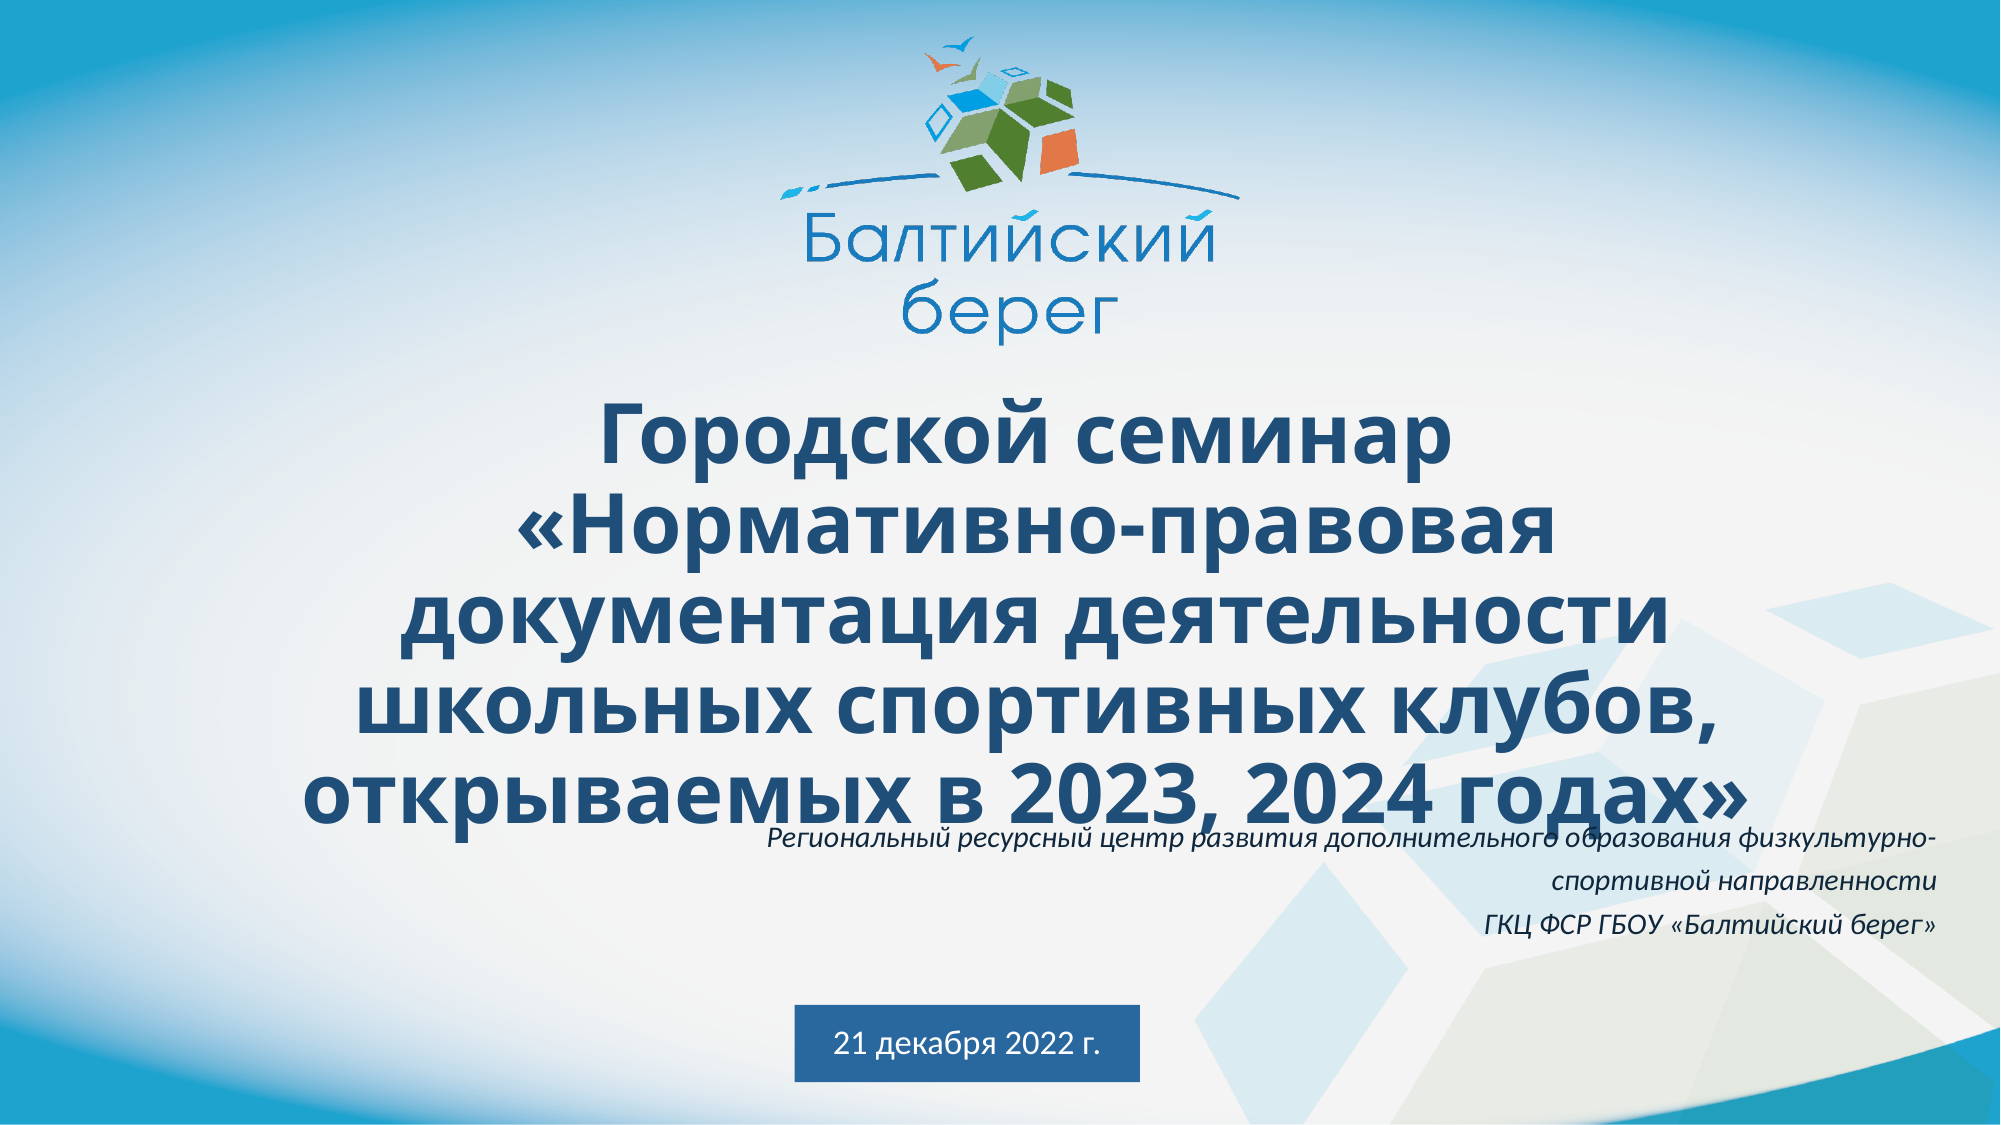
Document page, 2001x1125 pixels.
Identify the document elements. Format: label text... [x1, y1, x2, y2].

list Региональный ресурсный центр развития дополнительного образования физкультурно-спортивной направленности ГКЦ ФСР ГБОУ «Балтийский берег» [725, 802, 1953, 981]
list Городской семинар «Нормативно-правовая документация деятельности школьных спортивных клубов, открываемых в 2023, 2024 годах» [175, 384, 1899, 788]
list 21 декабря 2022 г. [794, 1004, 1140, 1083]
picture [0, 0, 2001, 1125]
